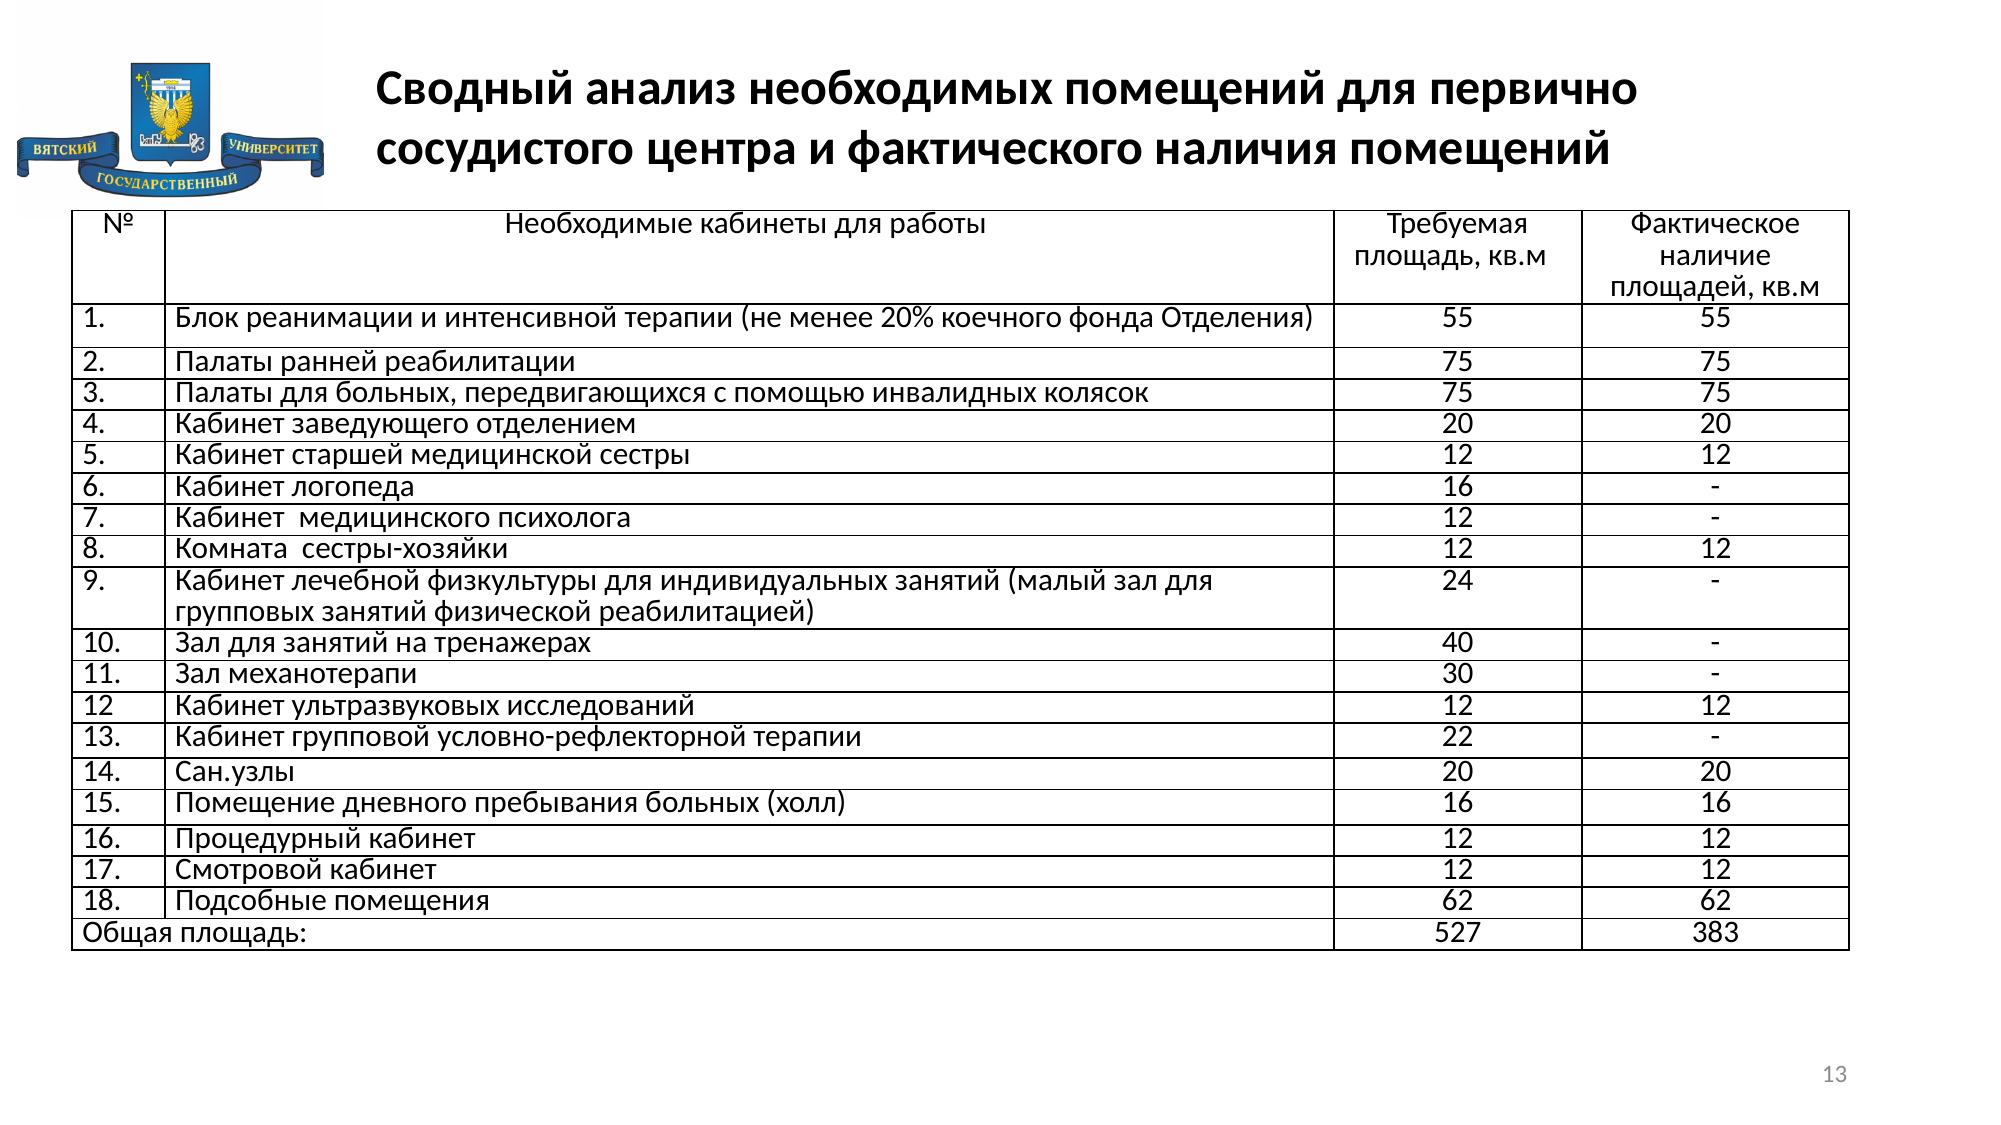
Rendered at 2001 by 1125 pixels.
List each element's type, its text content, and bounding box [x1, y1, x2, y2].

table_cell 6. [73, 474, 164, 503]
table_cell 20 [1583, 759, 1848, 789]
table_cell 24 [1335, 568, 1581, 628]
table_header № [73, 219, 164, 303]
table_cell Зал механотерапи [166, 661, 1333, 691]
table_cell Смотровой кабинет [166, 857, 1333, 886]
table_header Фактическое наличие площадей, кв.м [1583, 211, 1848, 303]
table_cell - [1583, 661, 1848, 691]
table_cell 13. [73, 724, 164, 757]
table_cell 14. [73, 759, 164, 789]
table_cell 22 [1335, 724, 1581, 757]
table_cell 4. [73, 411, 164, 441]
table_cell 12 [1335, 857, 1581, 886]
table_cell 12 [1335, 693, 1581, 722]
table_cell 75 [1335, 380, 1581, 409]
slide_number 13 [1412, 1042, 1863, 1103]
picture [17, 0, 324, 219]
table_cell Общая площадь: [73, 919, 1333, 949]
table_cell 527 [1335, 919, 1581, 949]
table_cell Кабинет медицинского психолога [166, 505, 1333, 535]
table_cell 16. [73, 826, 164, 855]
table_cell 2. [73, 348, 164, 378]
table_cell 12 [1335, 826, 1581, 855]
table_cell 3. [73, 380, 164, 409]
table_cell 9. [73, 568, 164, 628]
table_cell Кабинет старшей медицинской сестры [166, 442, 1333, 472]
table_cell 20 [1583, 411, 1848, 441]
table_cell 12 [1583, 693, 1848, 722]
table_cell 16 [1335, 474, 1581, 503]
table_header Необходимые кабинеты для работы [166, 211, 1333, 303]
table_cell 12 [1583, 826, 1848, 855]
table_cell 62 [1583, 888, 1848, 918]
table_cell Палаты для больных, передвигающихся с помощью инвалидных колясок [166, 380, 1333, 409]
table_cell Кабинет ультразвуковых исследований [166, 693, 1333, 722]
table_cell - [1583, 724, 1848, 757]
table_cell 75 [1583, 380, 1848, 409]
table_cell Блок реанимации и интенсивной терапии (не менее 20% коечного фонда Отделения) [166, 305, 1333, 347]
table_header Требуемая площадь, кв.м [1335, 211, 1581, 303]
table_cell 7. [73, 505, 164, 535]
table_cell Кабинет лечебной физкультуры для индивидуальных занятий (малый зал для групповых занятий физической реабилитацией) [166, 568, 1333, 628]
table_cell 15. [73, 790, 164, 824]
table_cell 10. [73, 630, 164, 660]
table_cell - [1583, 568, 1848, 628]
table_cell 30 [1335, 661, 1581, 691]
table_cell 16 [1583, 790, 1848, 824]
text_box Сводный анализ необходимых помещений для первично сосудистого центра и фактического наличия помещений [361, 47, 1861, 182]
table_cell 18. [73, 888, 164, 918]
table_cell 62 [1335, 888, 1581, 918]
table_cell 20 [1335, 759, 1581, 789]
table_cell Сан.узлы [166, 759, 1333, 789]
table_cell 12 [1335, 505, 1581, 535]
table_cell 20 [1335, 411, 1581, 441]
table_cell 12 [1335, 536, 1581, 566]
table_cell Помещение дневного пребывания больных (холл) [166, 790, 1333, 824]
table_cell 1. [73, 305, 164, 347]
table_cell - [1583, 630, 1848, 660]
table_cell Кабинет групповой условно-рефлекторной терапии [166, 724, 1333, 757]
table_cell 16 [1335, 790, 1581, 824]
table_cell 12 [1583, 442, 1848, 472]
table_cell Кабинет заведующего отделением [166, 411, 1333, 441]
table_cell 75 [1583, 348, 1848, 378]
table_cell - [1583, 505, 1848, 535]
table_cell 17. [73, 857, 164, 886]
table_cell 40 [1335, 630, 1581, 660]
table_cell 11. [73, 661, 164, 691]
table_cell 12 [1335, 442, 1581, 472]
table_cell Кабинет логопеда [166, 474, 1333, 503]
table_cell 12 [1583, 857, 1848, 886]
table_cell Процедурный кабинет [166, 826, 1333, 855]
table_cell Зал для занятий на тренажерах [166, 630, 1333, 660]
table_cell 55 [1583, 305, 1848, 347]
table_cell Комната сестры-хозяйки [166, 536, 1333, 566]
table_cell 12 [1583, 536, 1848, 566]
table_cell - [1583, 474, 1848, 503]
table_cell 12 [73, 693, 164, 722]
table_cell 383 [1583, 919, 1848, 949]
table_cell 8. [73, 536, 164, 566]
table_cell 75 [1335, 348, 1581, 378]
table_cell 55 [1335, 305, 1581, 347]
table_cell 5. [73, 442, 164, 472]
table_cell Палаты ранней реабилитации [166, 348, 1333, 378]
table_cell Подсобные помещения [166, 888, 1333, 918]
